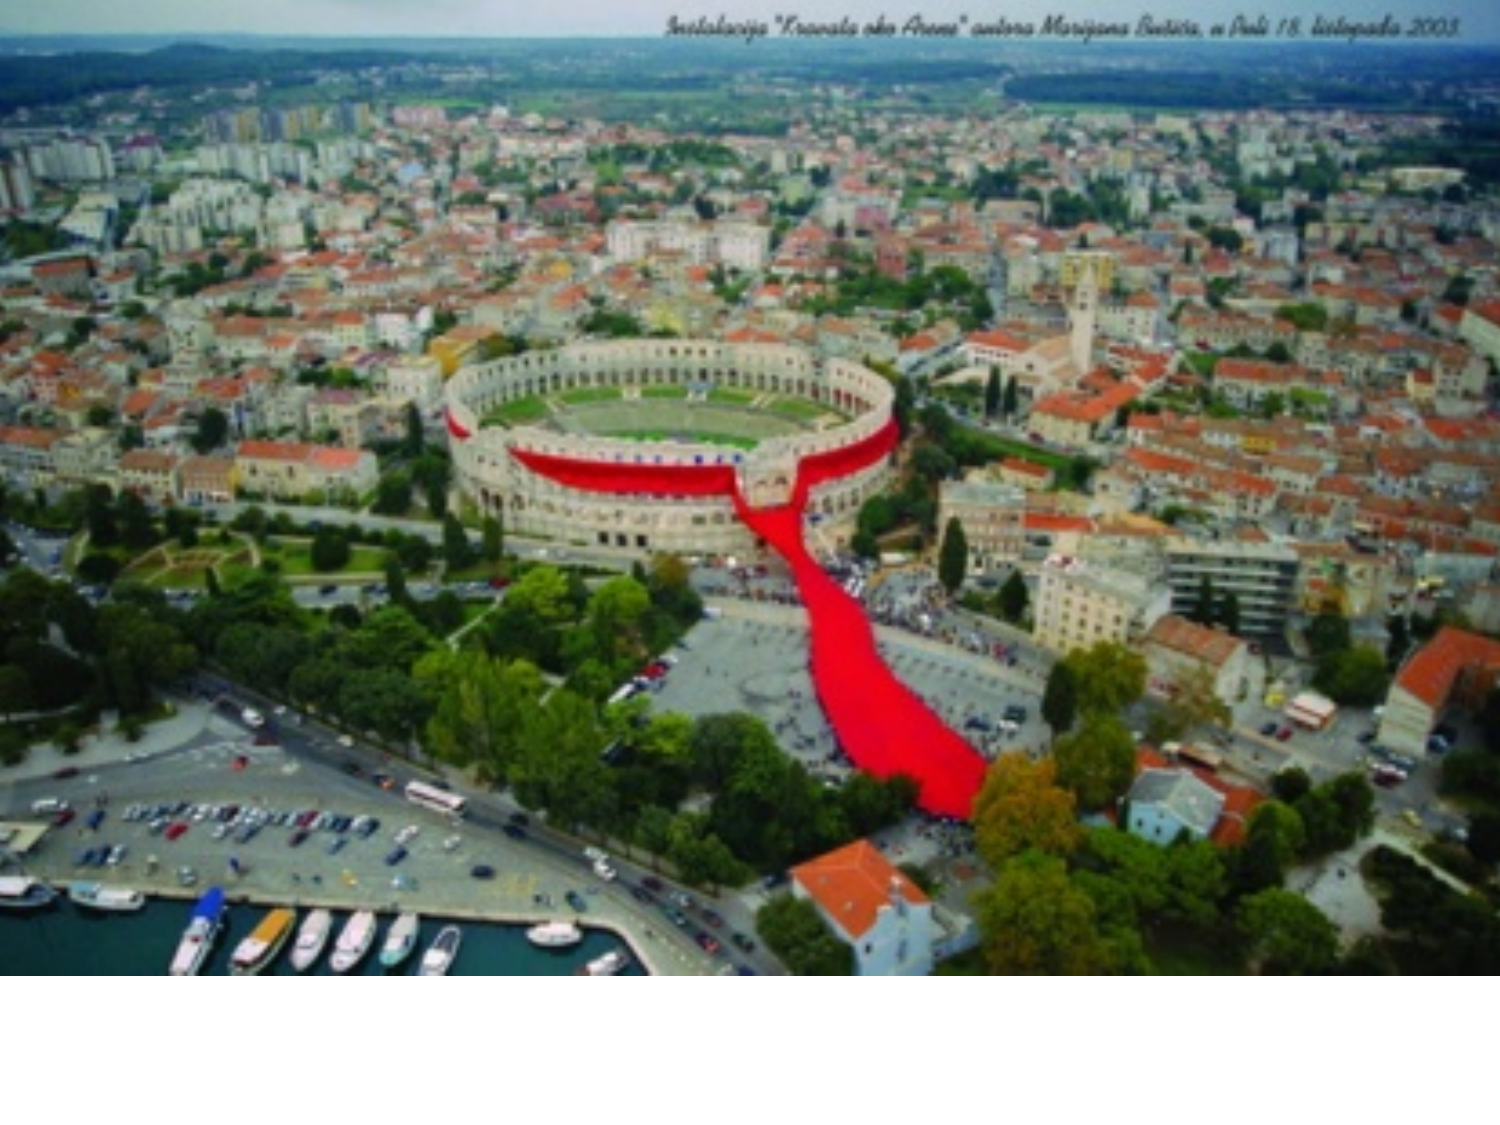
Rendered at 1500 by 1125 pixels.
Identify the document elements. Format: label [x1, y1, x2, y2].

list [0, 0, 1500, 977]
